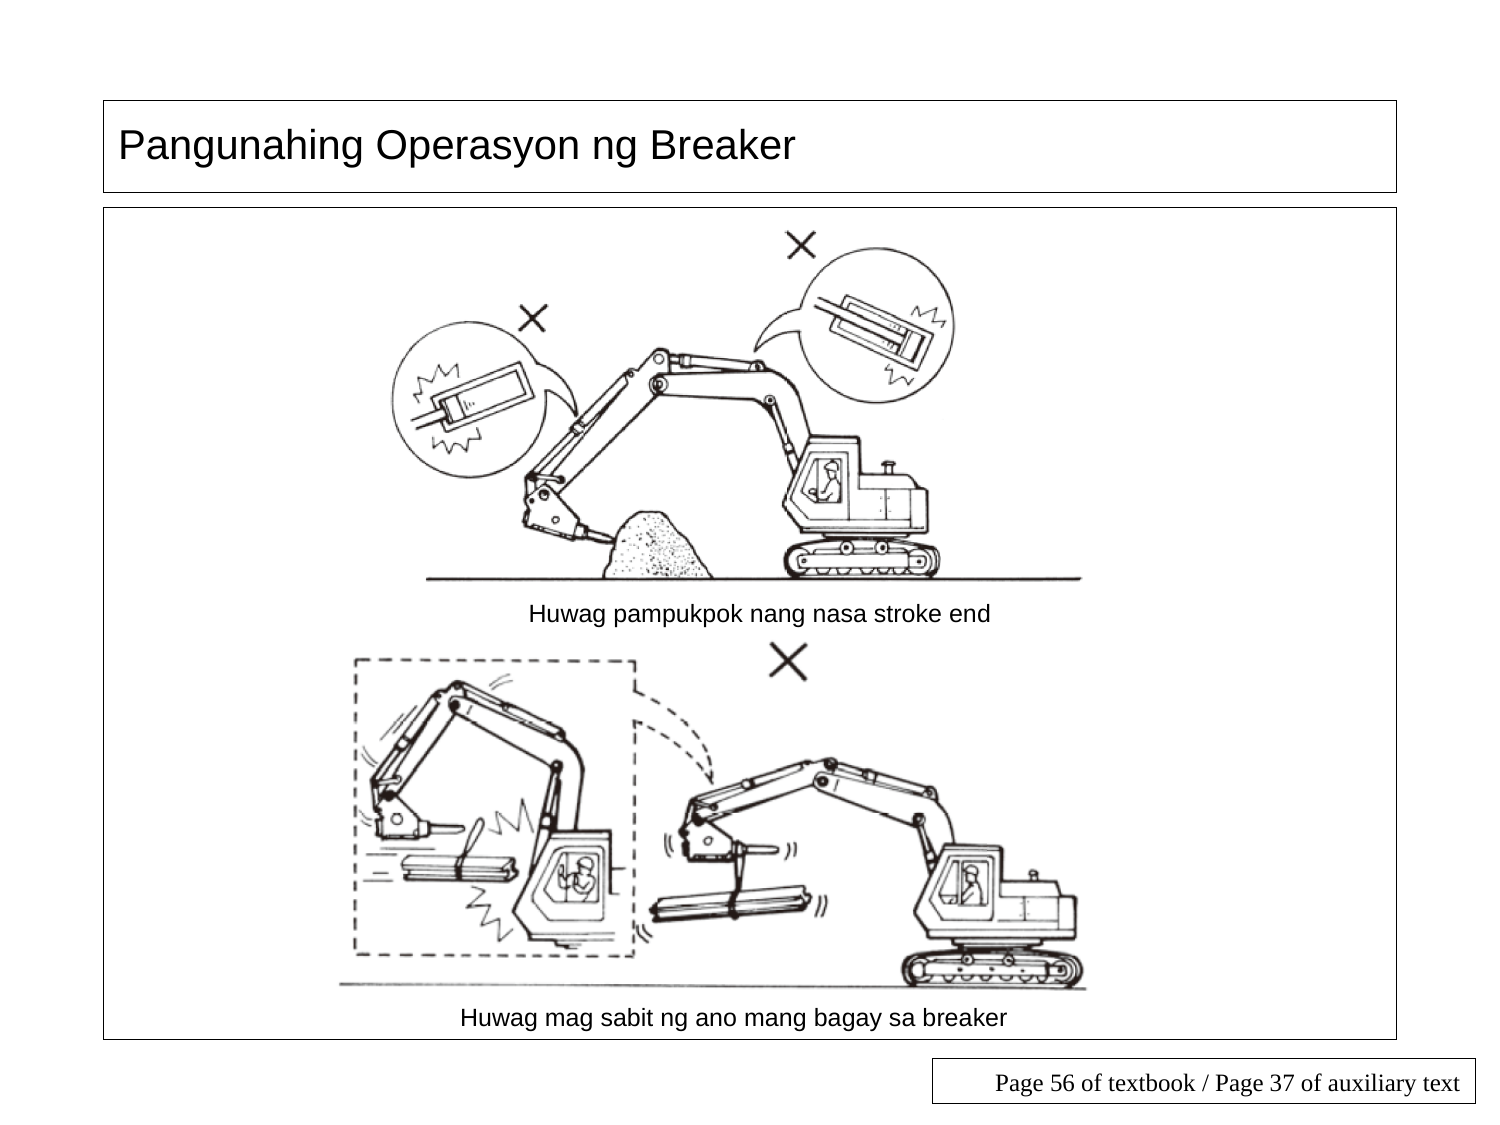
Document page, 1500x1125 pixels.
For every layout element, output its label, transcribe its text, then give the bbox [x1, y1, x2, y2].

title Pangunahing Operasyon ng Breaker [103, 100, 1397, 193]
picture [326, 631, 1099, 995]
text_box Page 56 of textbook / Page 37 of auxiliary text [932, 1058, 1476, 1104]
picture [383, 221, 1086, 590]
text_box Huwag pampukpok nang nasa stroke end [494, 590, 1026, 631]
text_box Huwag mag sabit ng ano mang bagay sa breaker [432, 995, 1037, 1040]
text_box [103, 207, 1397, 1040]
